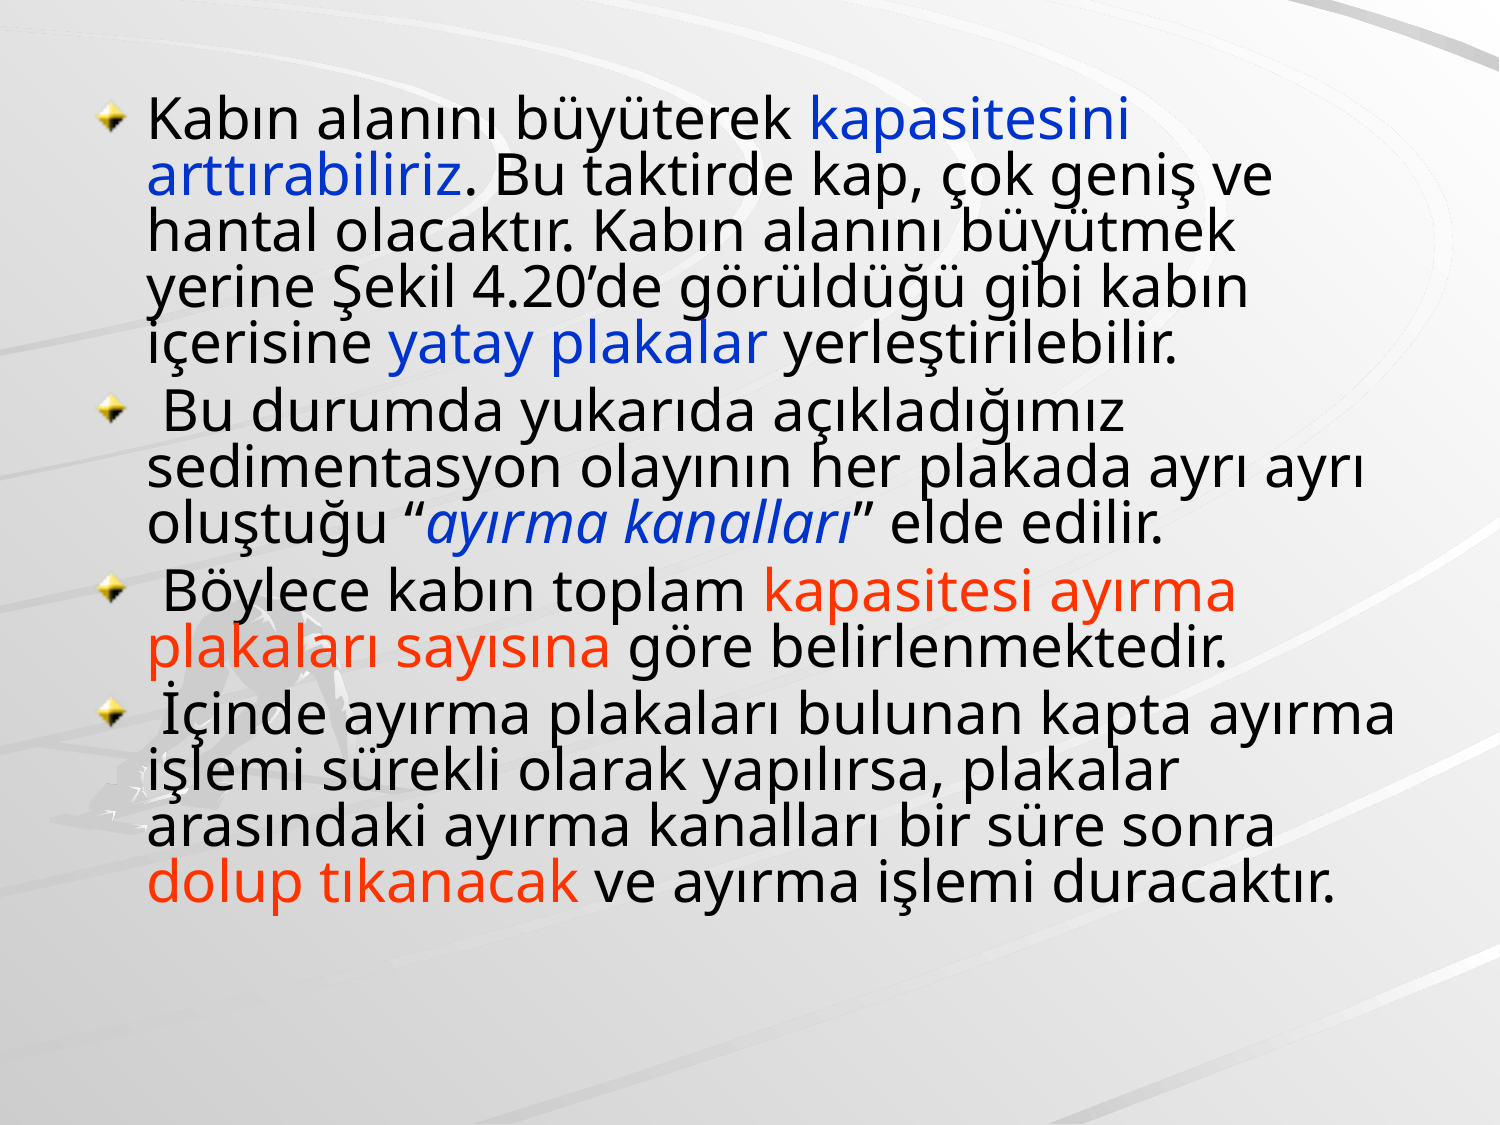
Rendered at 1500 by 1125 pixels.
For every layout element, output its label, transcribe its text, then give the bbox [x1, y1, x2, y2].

list Kabın alanını büyüterek kapasitesini arttırabiliriz. Bu taktirde kap, çok geniş ve hantal olacaktır. Kabın alanını büyütmek yerine Şekil 4.20’de görüldüğü gibi kabın içerisine yatay plakalar yerleştirilebilir. Bu durumda yukarıda açıkladığımız sedimentasyon olayının her plakada ayrı ayrı oluştuğu “ayırma kanalları” elde edilir. Böylece kabın toplam kapasitesi ayırma plakaları sayısına göre belirlenmektedir. İçinde ayırma plakaları bulunan kapta ayırma işlemi sürekli olarak yapılırsa, plakalar arasındaki ayırma kanalları bir süre sonra dolup tıkanacak ve ayırma işlemi duracaktır. [74, 87, 1426, 1006]
picture [90, 566, 131, 608]
picture [90, 95, 131, 137]
picture [90, 690, 131, 732]
picture [90, 387, 131, 428]
